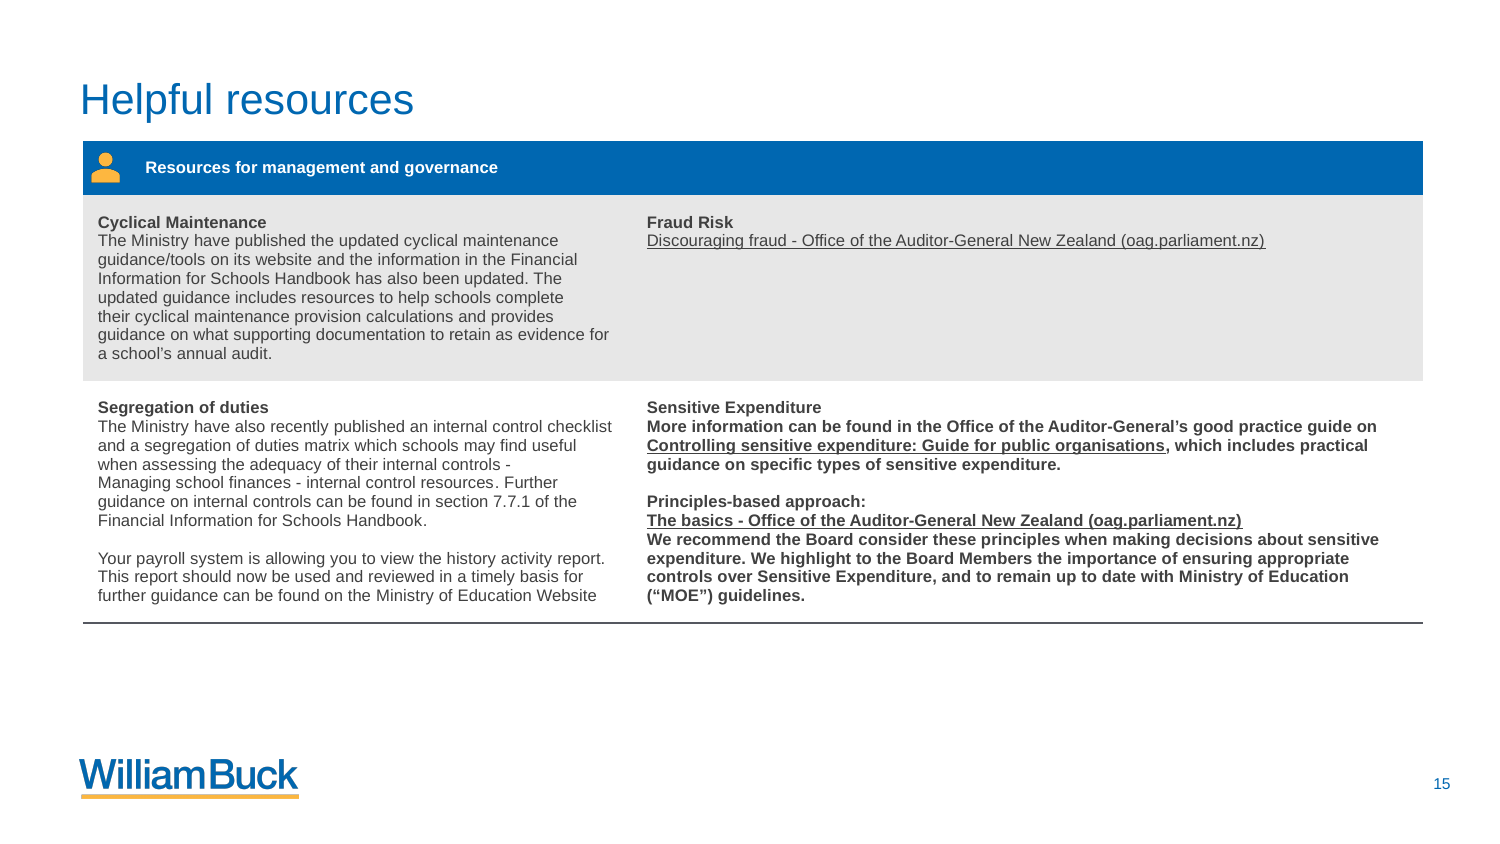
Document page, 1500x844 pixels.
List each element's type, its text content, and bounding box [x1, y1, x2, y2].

picture [84, 146, 127, 189]
table_header Resources for management and governance [83, 141, 1423, 195]
picture [79, 759, 299, 799]
title Helpful resources [79, 77, 1443, 118]
table_cell Sensitive Expenditure More information can be found in the Office of the Auditor-General’s good practice guide on Controlling sensitive expenditure: Guide for public organisations, which includes practical guidance on specific types of sensitive expenditure. Principles-based approach: The basics - Office of the Auditor-General New Zealand (oag.parliament.nz) We recommend the Board consider these principles when making decisions about sensitive expenditure. We highlight to the Board Members the importance of ensuring appropriate controls over Sensitive Expenditure, and to remain up to date with Ministry of Education (“MOE”) guidelines. [632, 381, 1423, 622]
slide_number 15 [1413, 773, 1471, 793]
table_cell Segregation of duties The Ministry have also recently published an internal control checklist and a segregation of duties matrix which schools may find useful when assessing the adequacy of their internal controls - Managing school finances - internal control resources. Further guidance on internal controls can be found in section 7.7.1 of the Financial Information for Schools Handbook. Your payroll system is allowing you to view the history activity report. This report should now be used and reviewed in a timely basis for further guidance can be found on the Ministry of Education Website [83, 381, 632, 622]
table_cell Fraud Risk Discouraging fraud - Office of the Auditor-General New Zealand (oag.parliament.nz) [632, 195, 1423, 381]
table_cell Cyclical Maintenance The Ministry have published the updated cyclical maintenance guidance/tools on its website and the information in the Financial Information for Schools Handbook has also been updated. The updated guidance includes resources to help schools complete their cyclical maintenance provision calculations and provides guidance on what supporting documentation to retain as evidence for a school’s annual audit. [83, 195, 632, 381]
